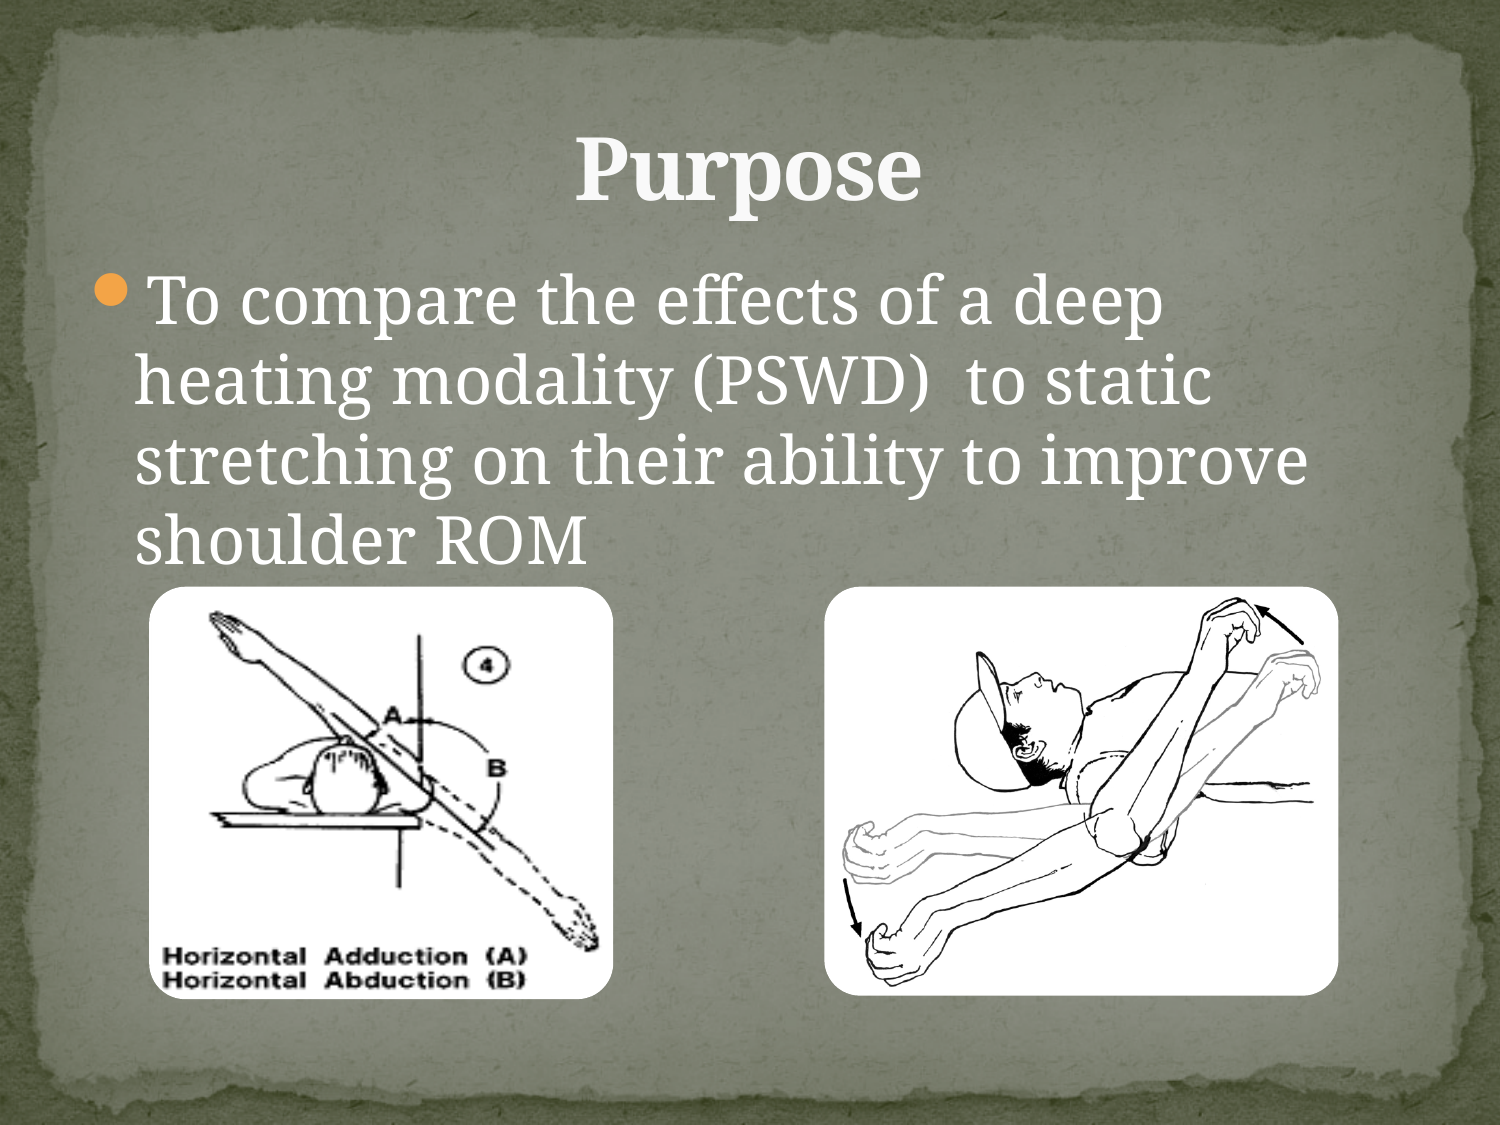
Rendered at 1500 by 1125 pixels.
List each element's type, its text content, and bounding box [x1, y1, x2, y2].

title Purpose [74, 24, 1425, 225]
list To compare the effects of a deep heating modality (PSWD) to static stretching on their ability to improve shoulder ROM [75, 249, 1425, 1000]
picture [826, 589, 1337, 994]
picture [151, 589, 612, 998]
